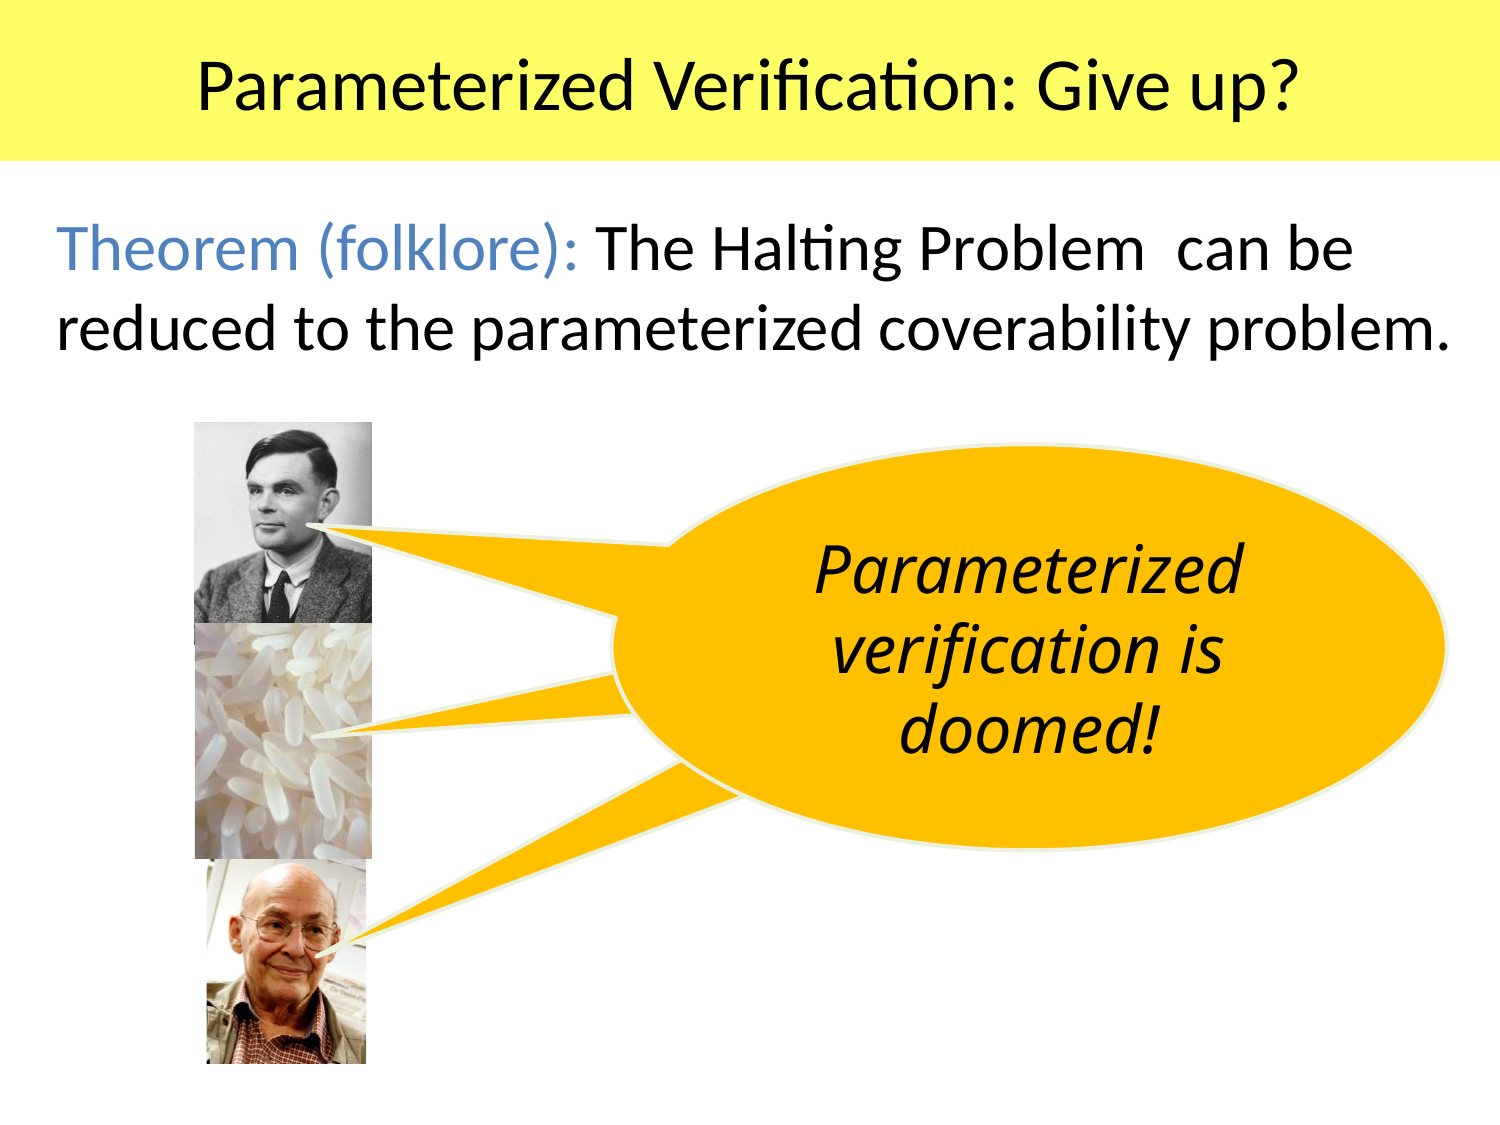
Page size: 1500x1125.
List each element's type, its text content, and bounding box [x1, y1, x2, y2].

list Theorem (folklore): The Halting Problem can be reduced to the parameterized coverability problem. [41, 196, 1500, 393]
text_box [611, 443, 1448, 851]
title Parameterized Verification: Give up? [0, 0, 1500, 161]
picture [194, 422, 373, 1064]
